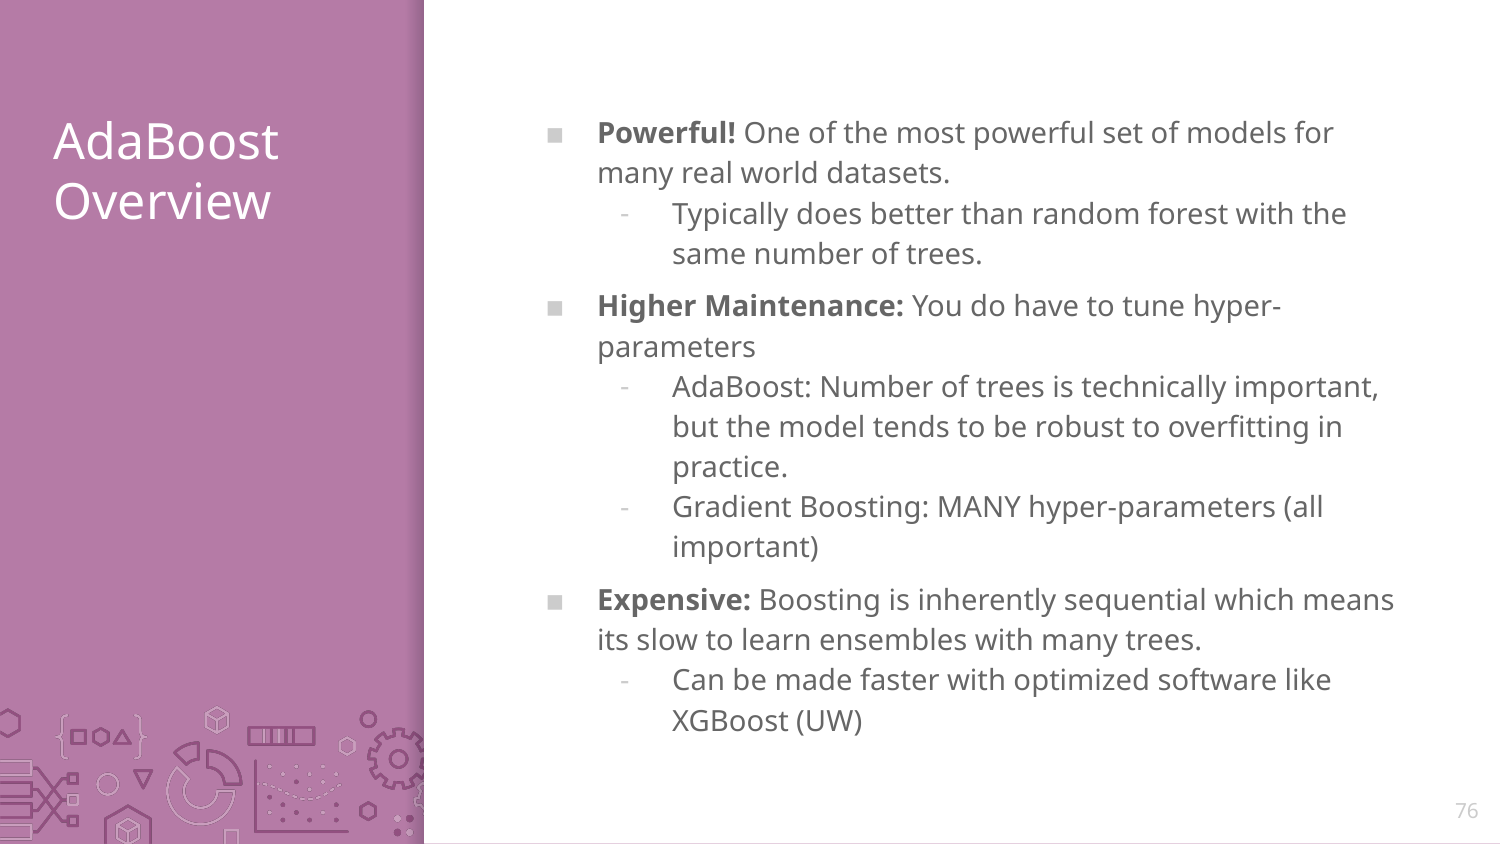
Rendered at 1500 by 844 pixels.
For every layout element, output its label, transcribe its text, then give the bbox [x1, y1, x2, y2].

list Powerful! One of the most powerful set of models for many real world datasets. Typically does better than random forest with the same number of trees. Higher Maintenance: You do have to tune hyper-parameters AdaBoost: Number of trees is technically important, but the model tends to be robust to overfitting in practice. Gradient Boosting: MANY hyper-parameters (all important) Expensive: Boosting is inherently sequential which means its slow to learn ensembles with many trees. Can be made faster with optimized software like XGBoost (UW) [506, 94, 1425, 748]
title AdaBoost Overview [38, 94, 375, 748]
picture [0, 701, 424, 844]
slide_number 76 [1403, 779, 1494, 844]
